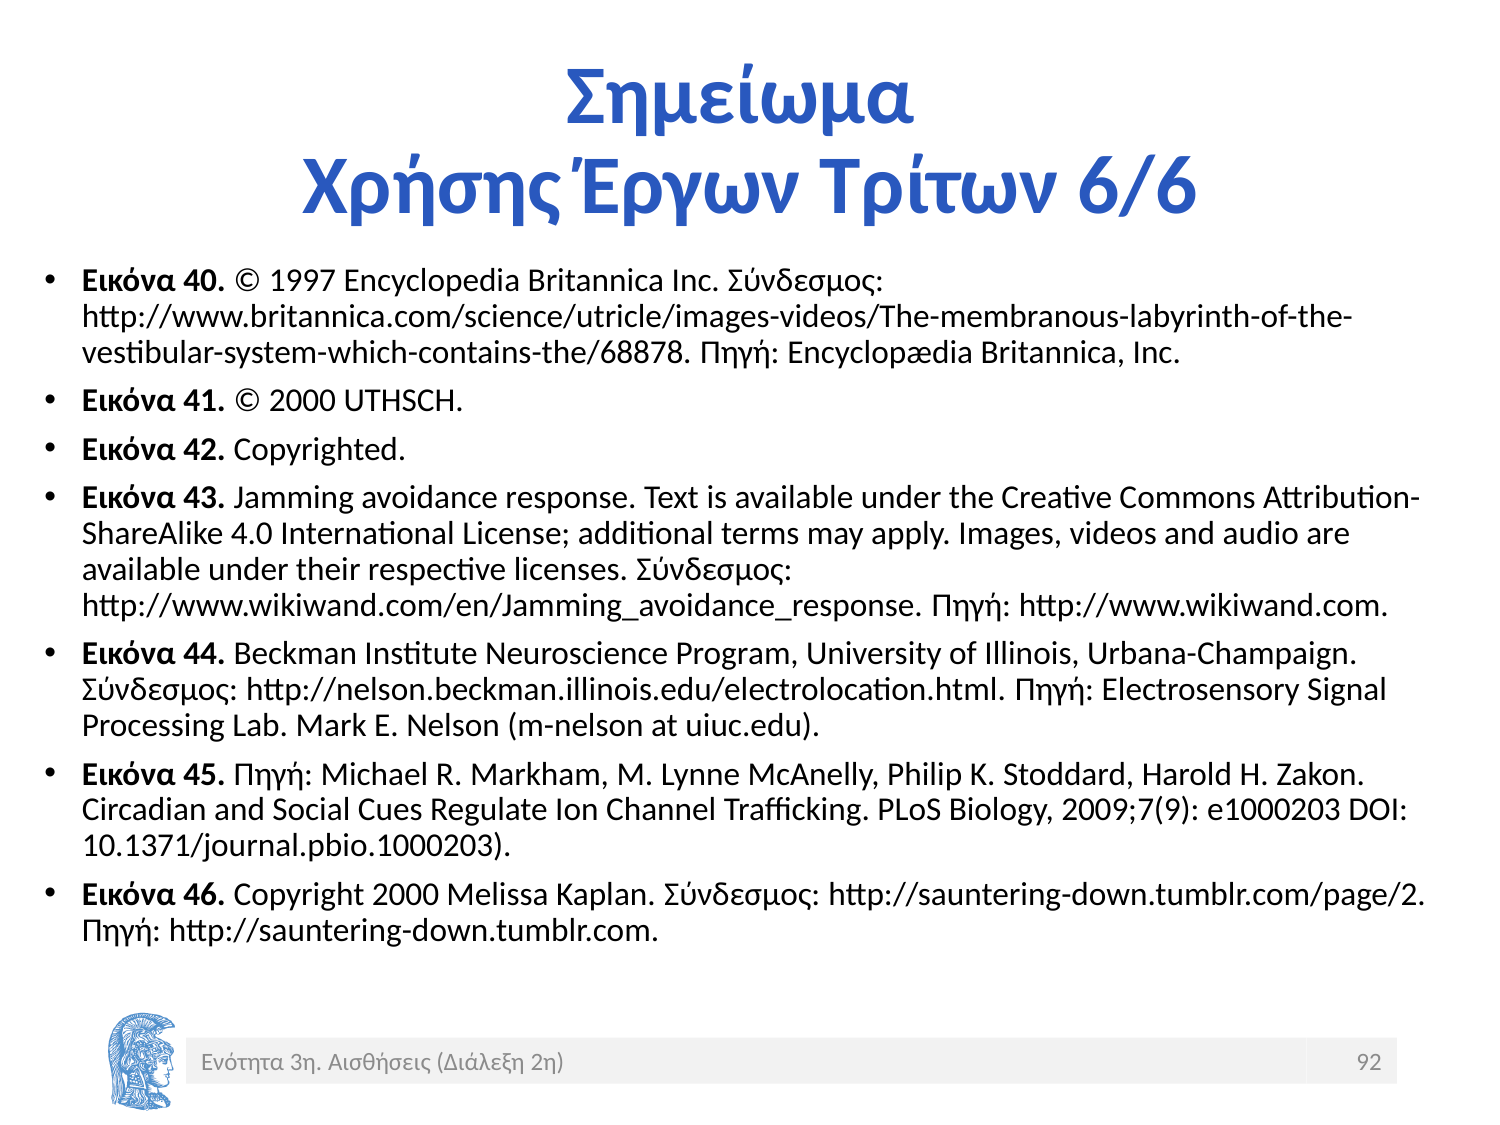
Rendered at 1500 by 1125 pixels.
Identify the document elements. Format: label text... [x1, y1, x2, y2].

list Εικόνα 40. © 1997 Encyclopedia Britannica Inc. Σύνδεσμος: http://www.britannica.com/science/utricle/images-videos/The-membranous-labyrinth-of-the-vestibular-system-which-contains-the/68878. Πηγή: Encyclopædia Britannica, Inc. Εικόνα 41. © 2000 UTHSCH. Εικόνα 42. Copyrighted. Εικόνα 43. Jamming avoidance response. Text is available under the Creative Commons Attribution-ShareAlike 4.0 International License; additional terms may apply. Images, videos and audio are available under their respective licenses. Σύνδεσμος: http://www.wikiwand.com/en/Jamming_avoidance_response. Πηγή: http://www.wikiwand.com. Εικόνα 44. Beckman Institute Neuroscience Program, University of Illinois, Urbana-Champaign. Σύνδεσμος: http://nelson.beckman.illinois.edu/electrolocation.html. Πηγή: Electrosensory Signal Processing Lab. Mark E. Nelson (m-nelson at uiuc.edu). Εικόνα 45. Πηγή: Michael R. Markham, M. Lynne McAnelly, Philip K. Stoddard, Harold H. Zakon. Circadian and Social Cues Regulate Ion Channel Trafficking. PLoS Biology, 2009;7(9): e1000203 DOI: 10.1371/journal.pbio.1000203). Εικόνα 46. Copyright 2000 Melissa Kaplan. Σύνδεσμος: http://sauntering-down.tumblr.com/page/2. Πηγή: http://sauntering-down.tumblr.com. [29, 255, 1483, 998]
slide_number 92 [1306, 1037, 1397, 1084]
title Σημείωμα Χρήσης Έργων Τρίτων 6/6 [0, 47, 1500, 236]
footer Ενότητα 3η. Αισθήσεις (Διάλεξη 2η) [186, 1037, 1306, 1084]
picture [103, 1011, 186, 1114]
